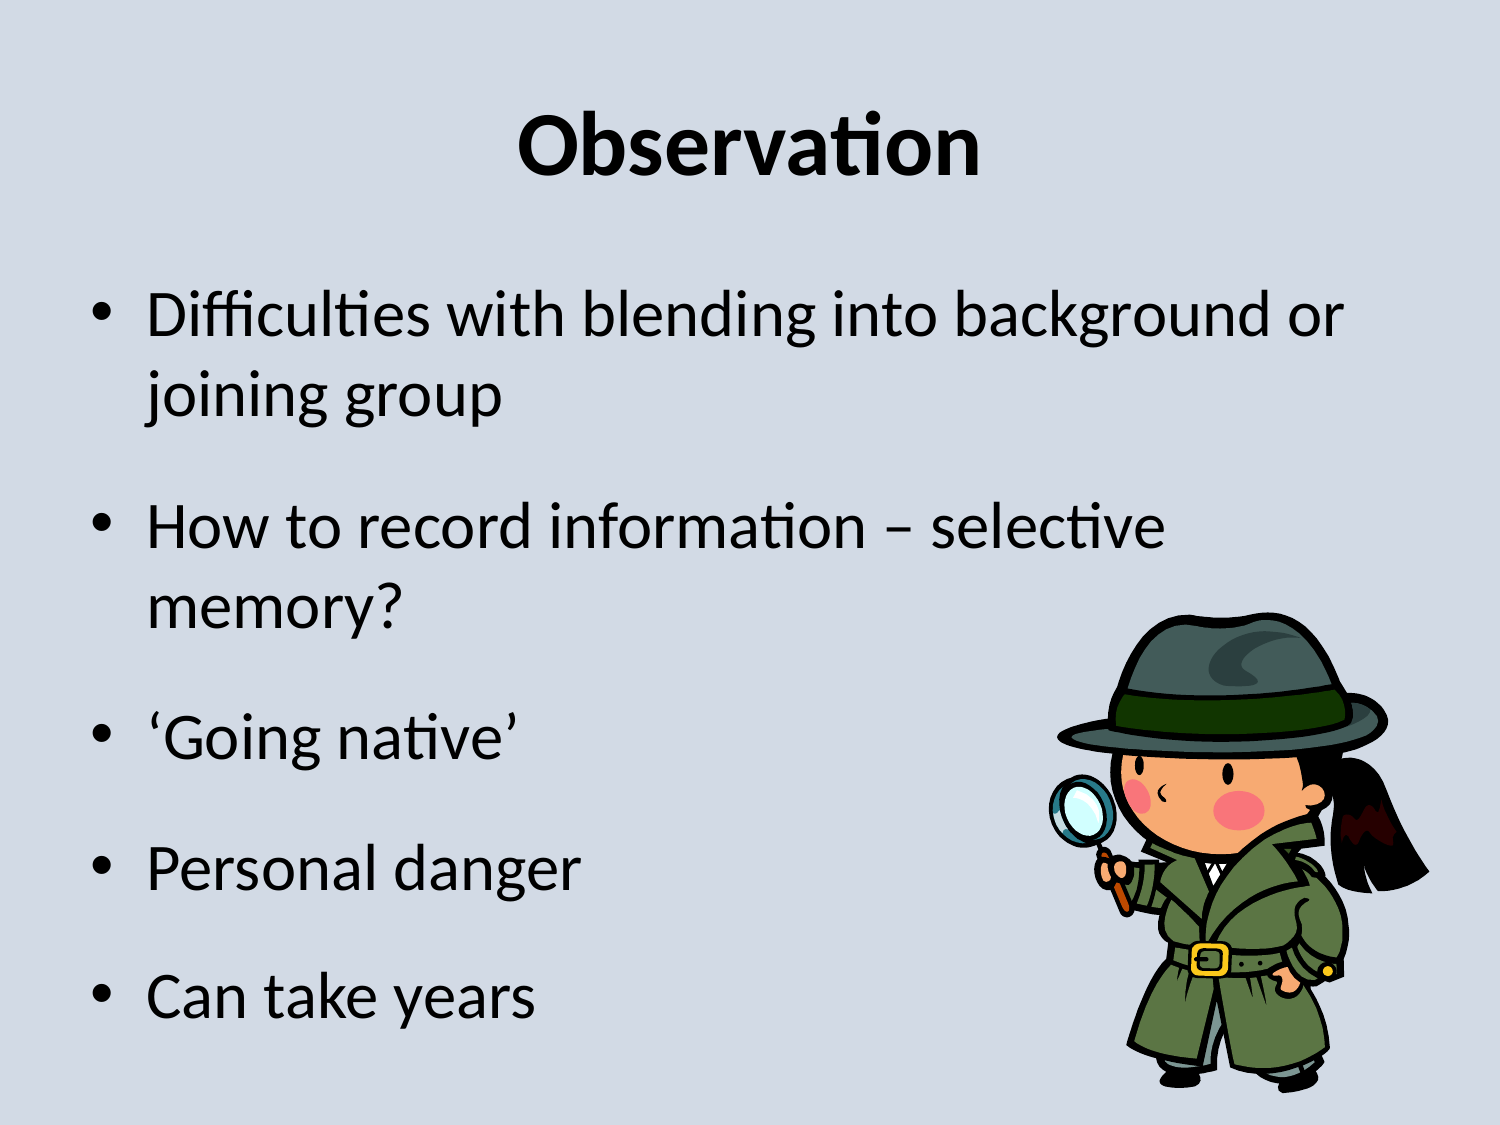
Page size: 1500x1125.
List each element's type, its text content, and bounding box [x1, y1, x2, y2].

picture [1033, 597, 1430, 1095]
list Difficulties with blending into background or joining group How to record information – selective memory? ‘Going native’ Personal danger Can take years [75, 262, 1425, 1071]
title Observation [75, 45, 1425, 233]
